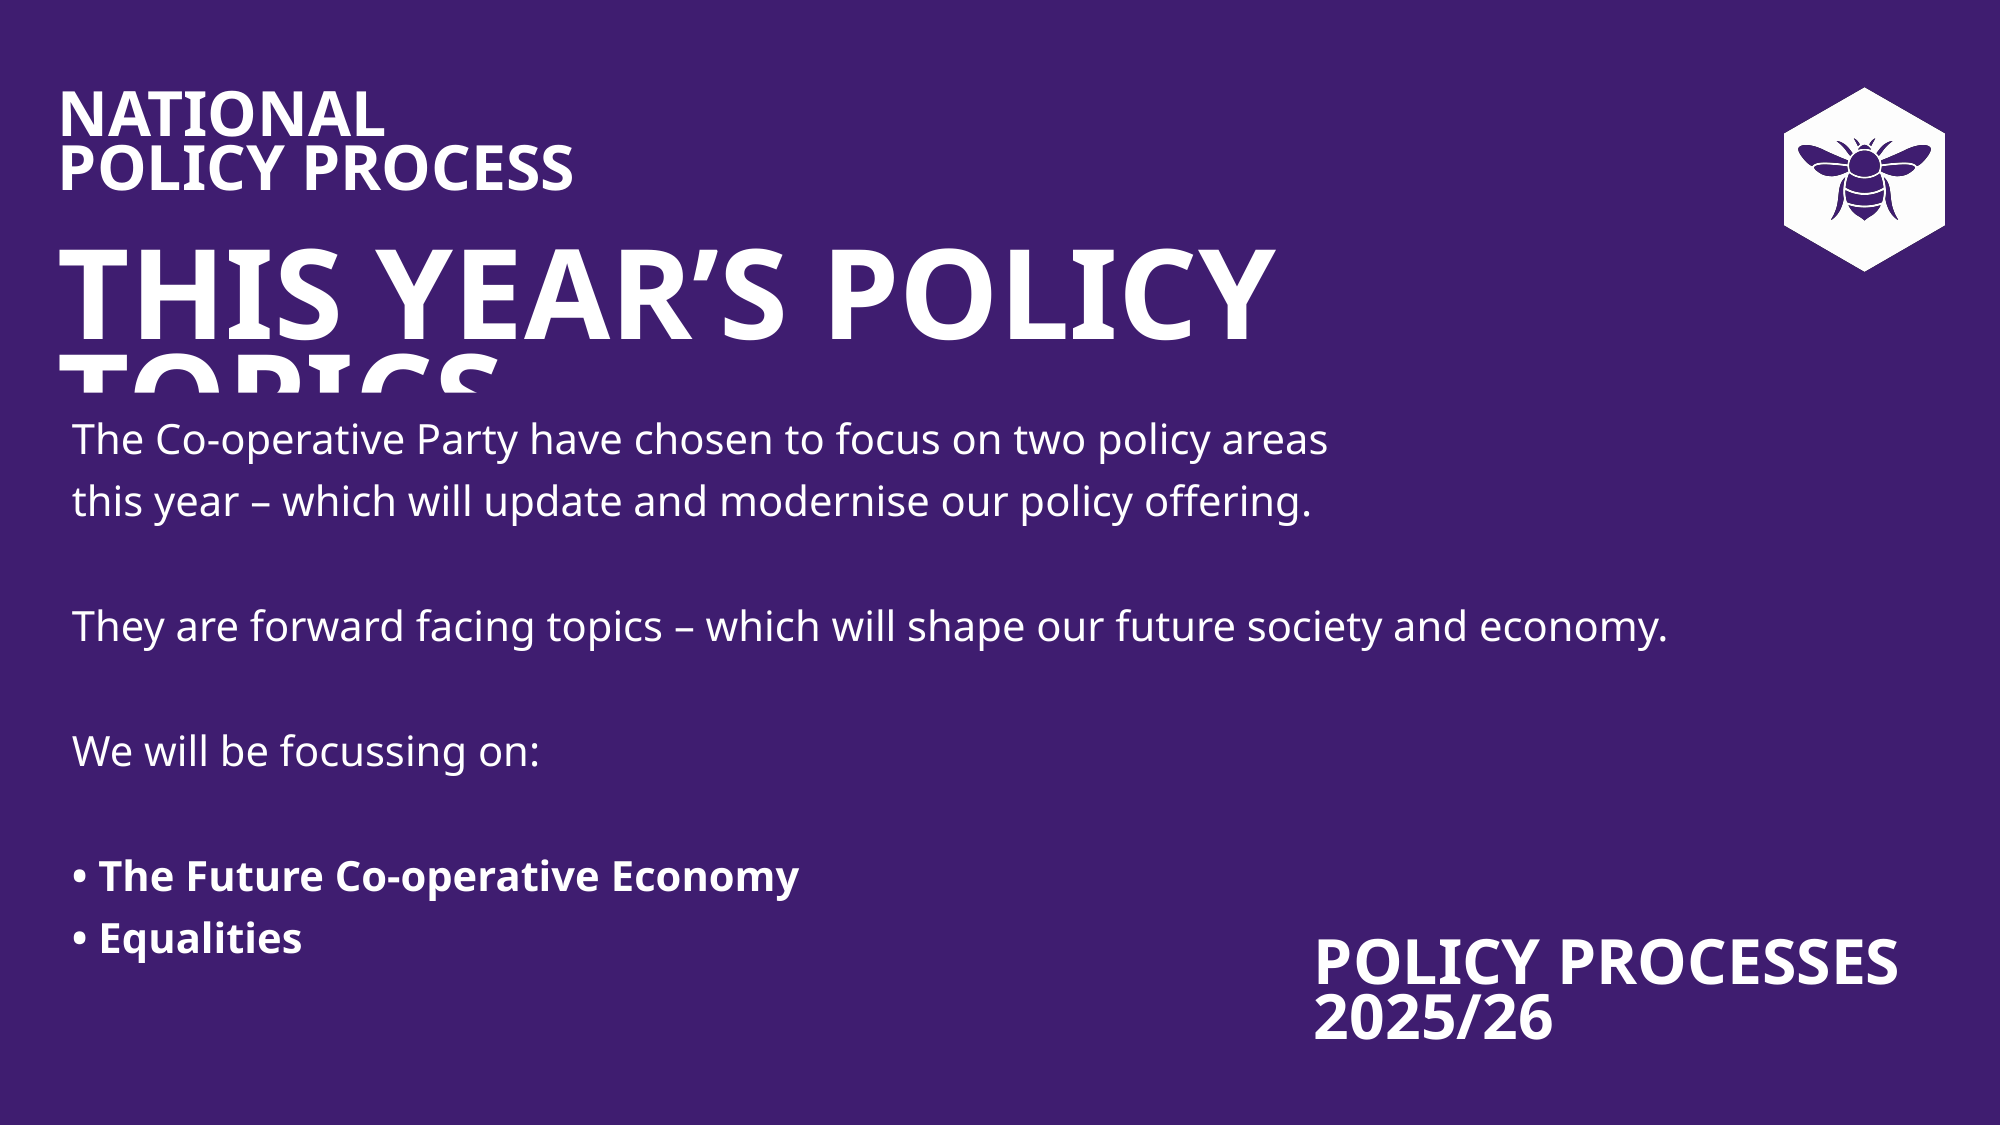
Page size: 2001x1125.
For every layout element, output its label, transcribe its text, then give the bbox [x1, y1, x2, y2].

text_box POLICY PROCESSES 2025/26 [1299, 935, 1958, 1059]
text_box THIS YEAR’S POLICY TOPICS [43, 253, 1519, 477]
text_box The Co-operative Party have chosen to focus on two policy areas this year – which will update and modernise our policy offering. They are forward facing topics – which will shape our future society and economy.​ We will be focussing on: • The Future Co-operative Economy • Equalities [57, 392, 1822, 1033]
picture [1783, 86, 1945, 273]
text_box NATIONAL POLICY PROCESS [43, 87, 633, 211]
